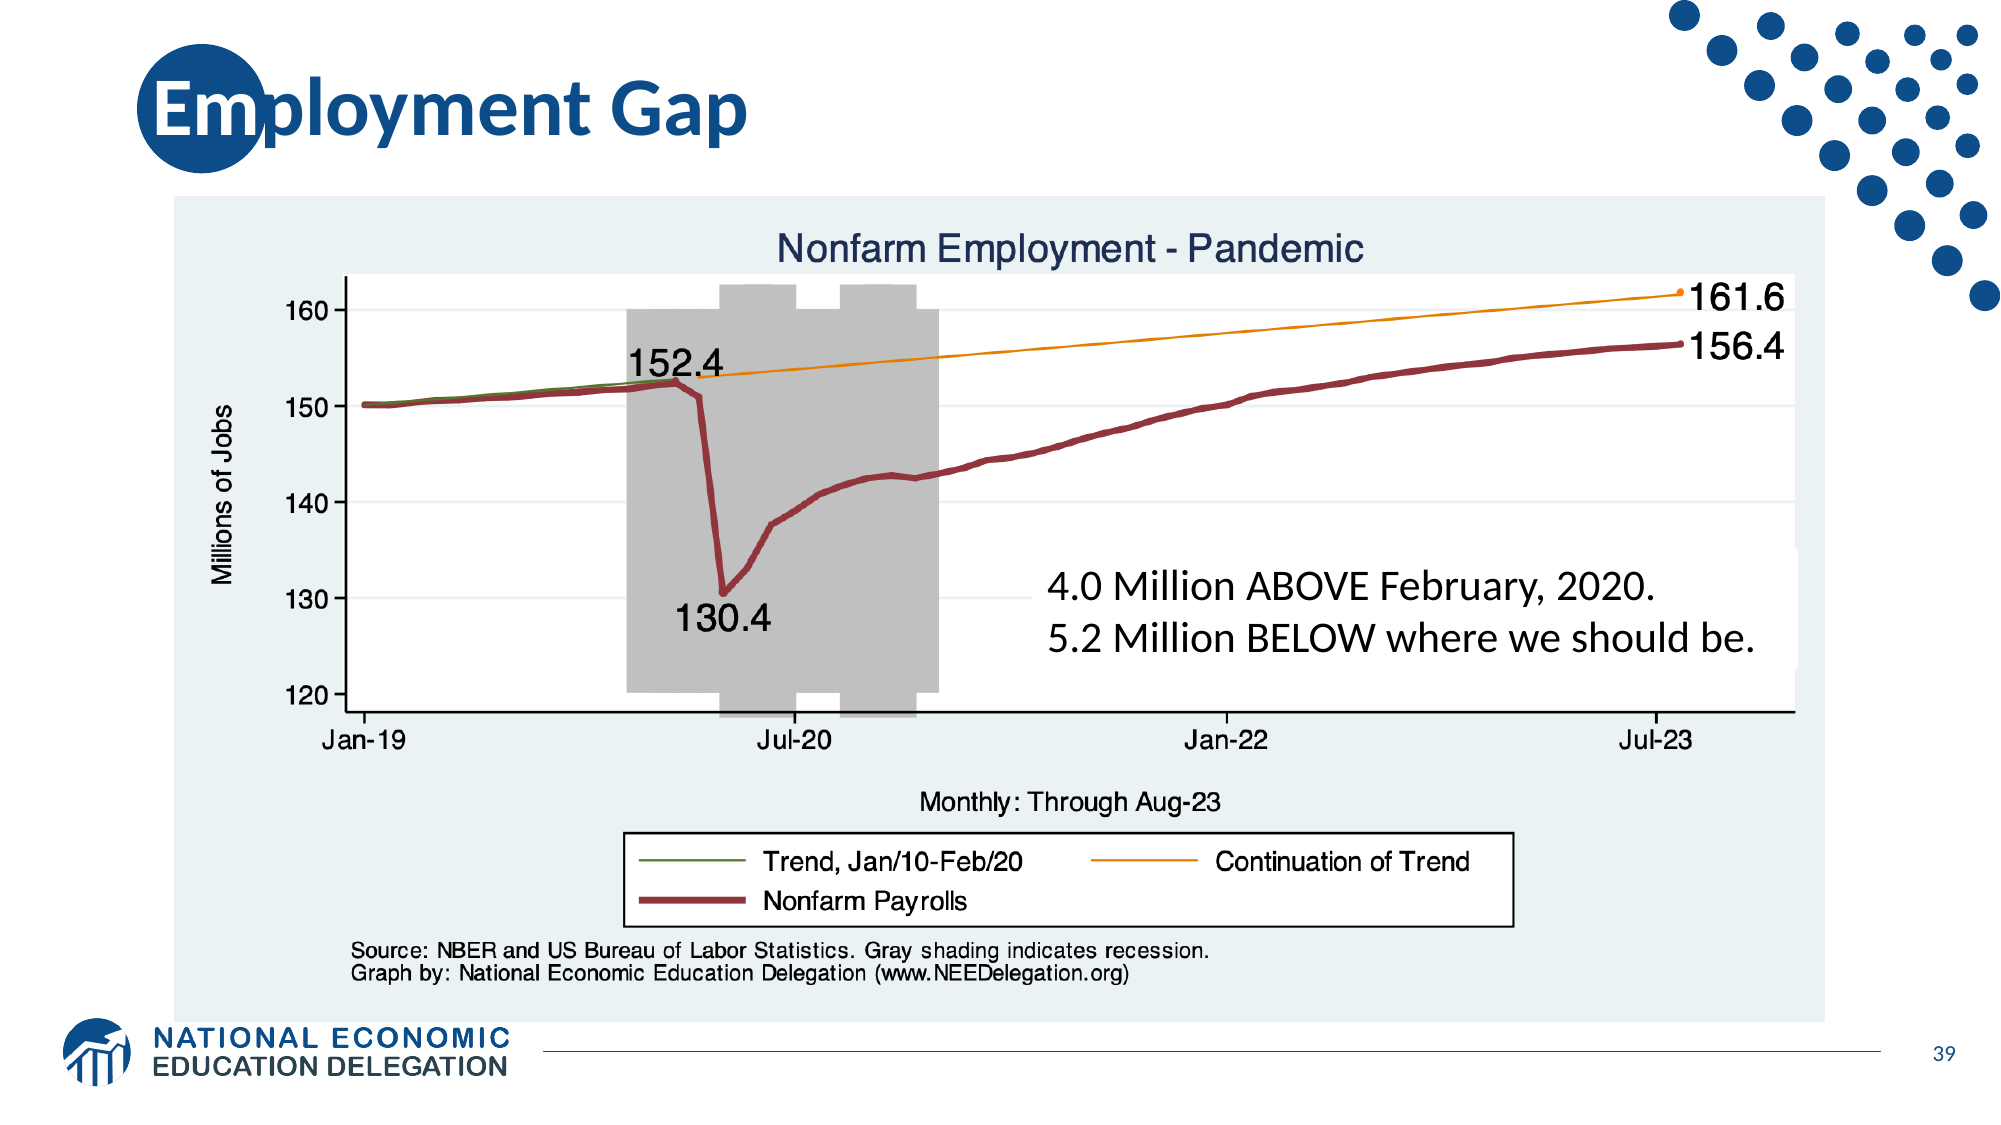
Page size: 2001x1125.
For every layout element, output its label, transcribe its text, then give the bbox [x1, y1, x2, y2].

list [174, 196, 1825, 1022]
slide_number 39 [1521, 1022, 1972, 1082]
picture [55, 1013, 520, 1091]
title Employment Gap [137, 0, 1863, 218]
